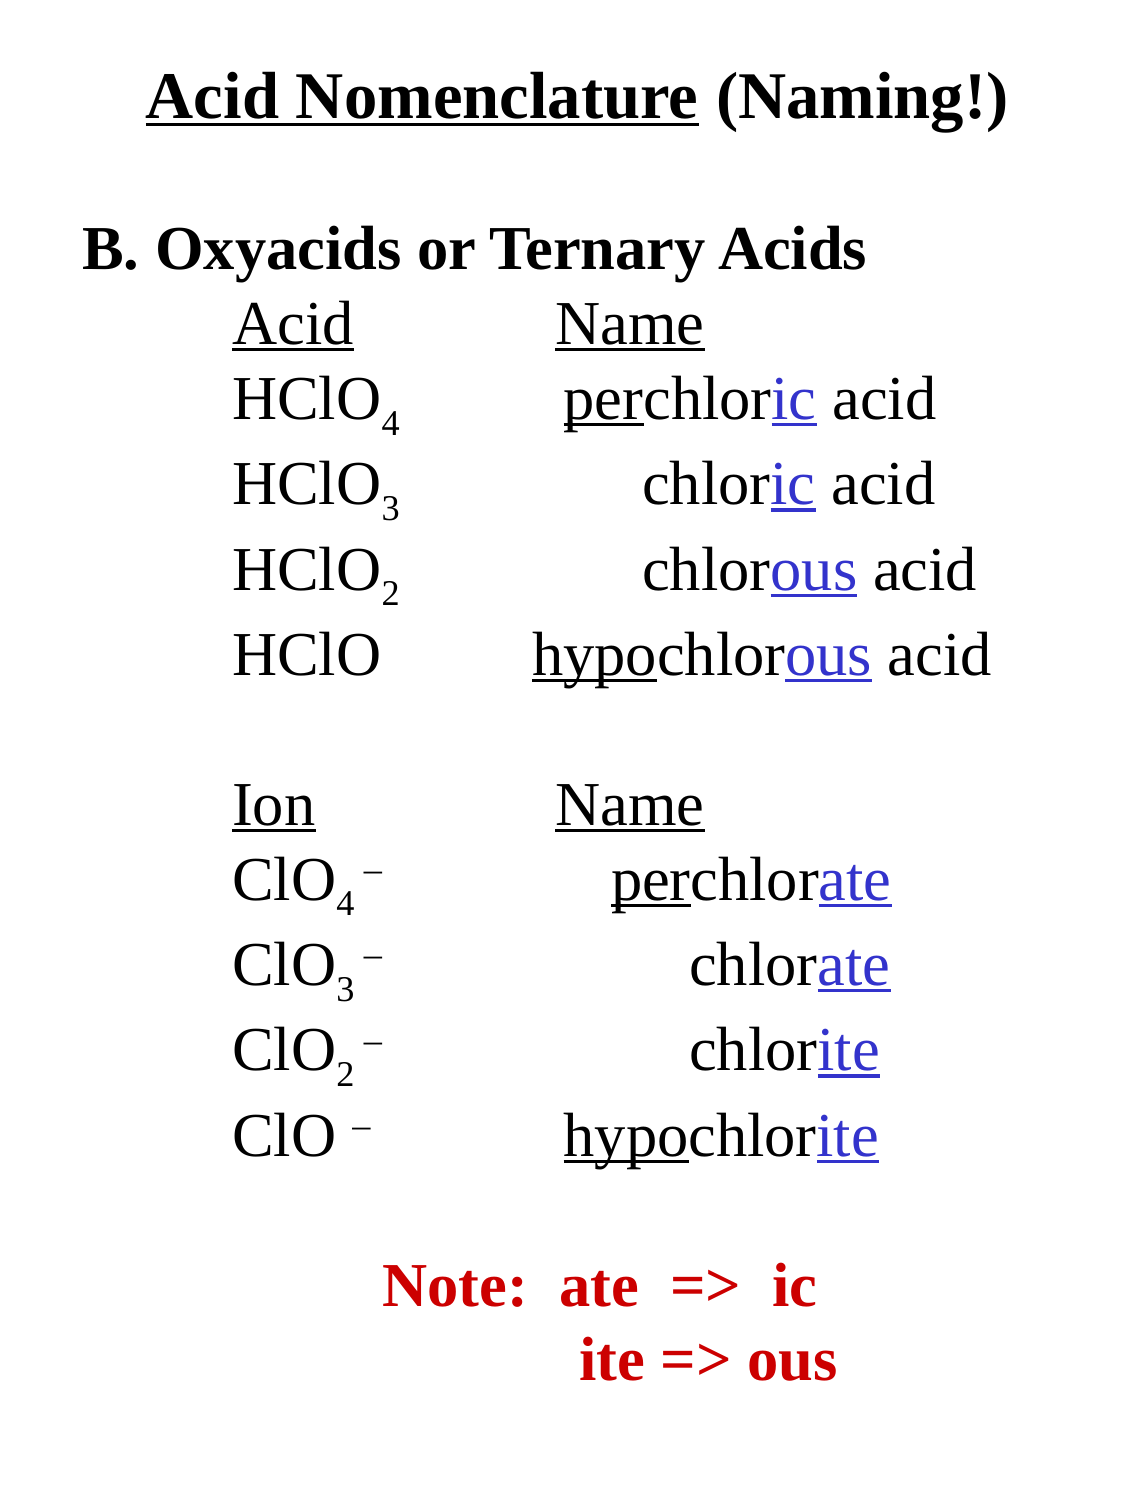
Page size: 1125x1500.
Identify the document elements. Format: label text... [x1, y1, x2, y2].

text_box Acid Nomenclature (Naming!) B. Oxyacids or Ternary Acids Acid Name HClO4 perchloric acid HClO3 chloric acid HClO2 chlorous acid HClO hypochlorous acid Ion Name ClO4 – perchlorate ClO3 – chlorate ClO2 – chlorite ClO – hypochlorite Note: ate => ic ite => ous [67, 44, 1088, 1401]
